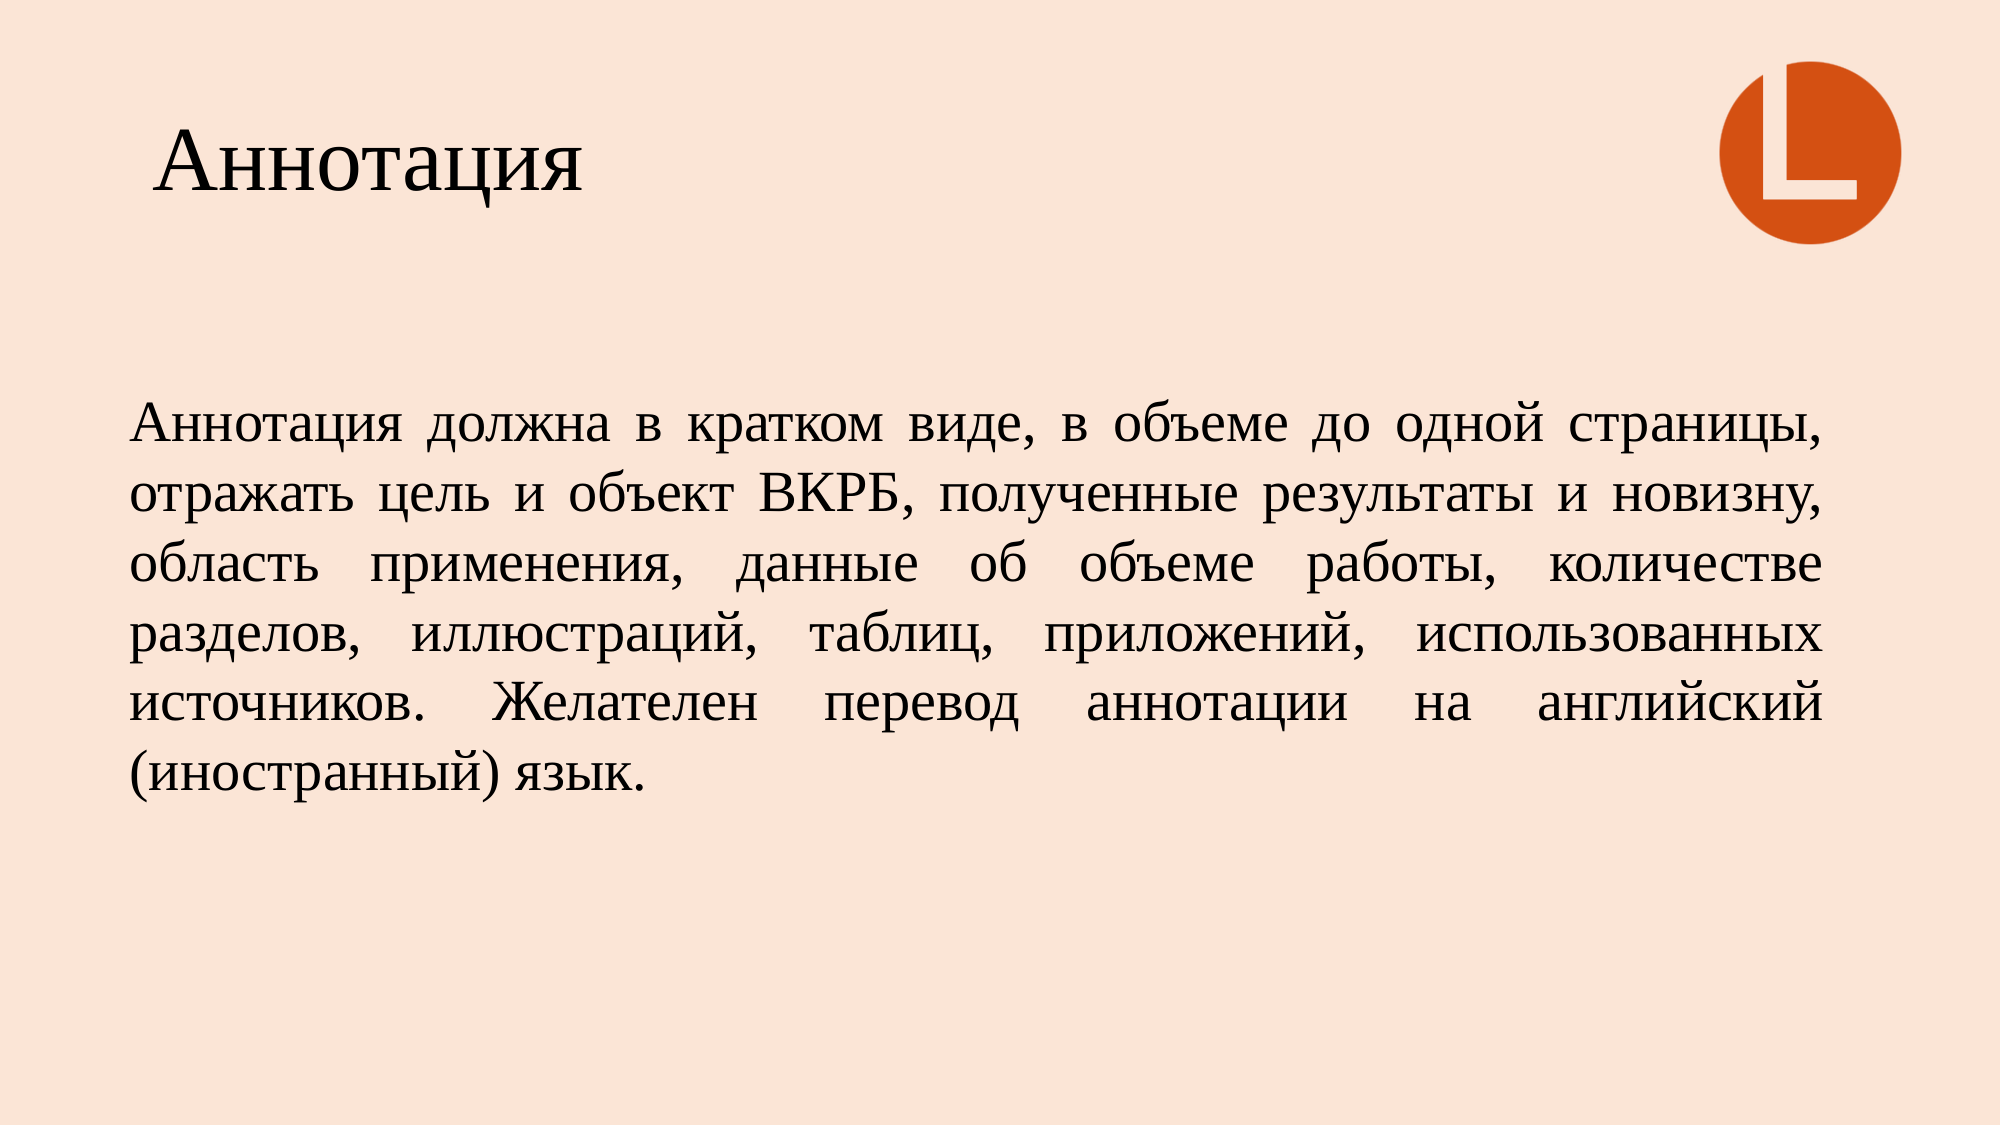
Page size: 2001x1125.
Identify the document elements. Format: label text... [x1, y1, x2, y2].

list Аннотация должна в кратком виде, в объеме до одной страницы, отражать цель и объект ВКРБ, полученные результаты и новизну, область применения, данные об объеме работы, количестве разделов, иллюстраций, таблиц, приложений, использованных источников. Желателен перевод аннотации на английский (иностранный) язык. [114, 375, 1840, 1090]
picture [1712, 54, 1910, 253]
title Аннотация [137, 45, 1863, 263]
